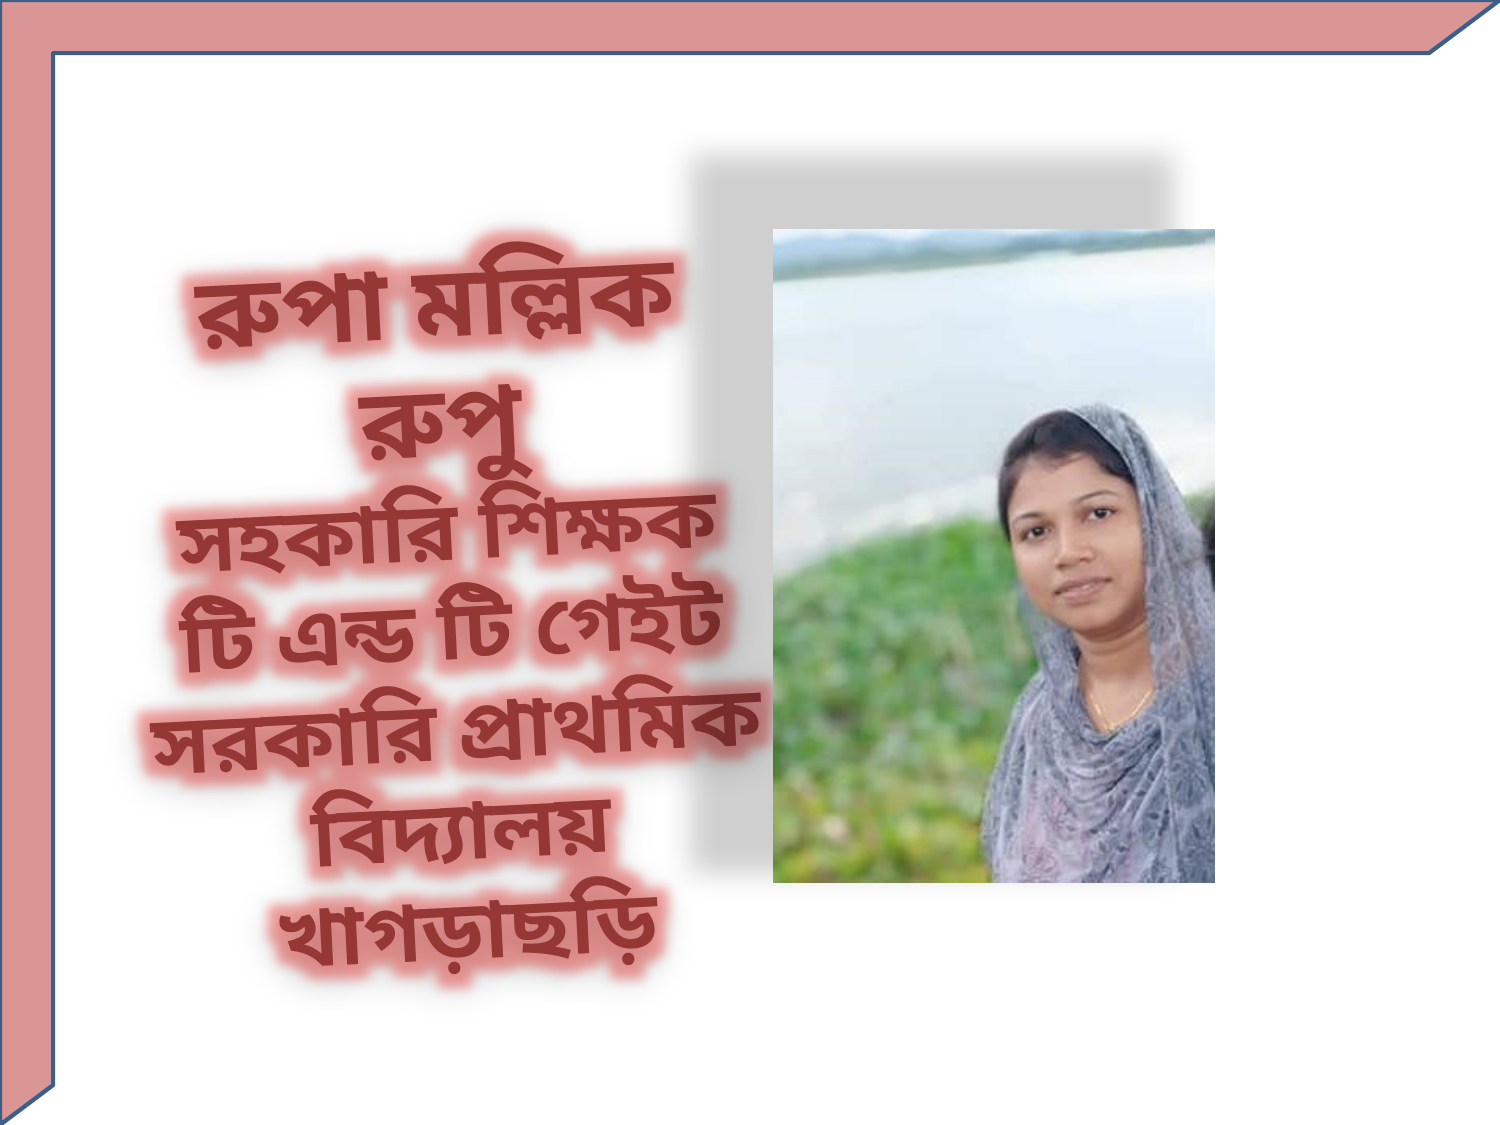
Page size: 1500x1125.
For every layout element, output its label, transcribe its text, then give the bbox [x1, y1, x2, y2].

text_box রুপা মল্লিক রুপু সহকারি শিক্ষক টি এন্ড টি গেইট সরকারি প্রাথমিক বিদ্যালয় খাগড়াছড়ি [100, 217, 801, 1001]
text_box [0, 0, 1500, 1125]
picture [773, 229, 1215, 883]
